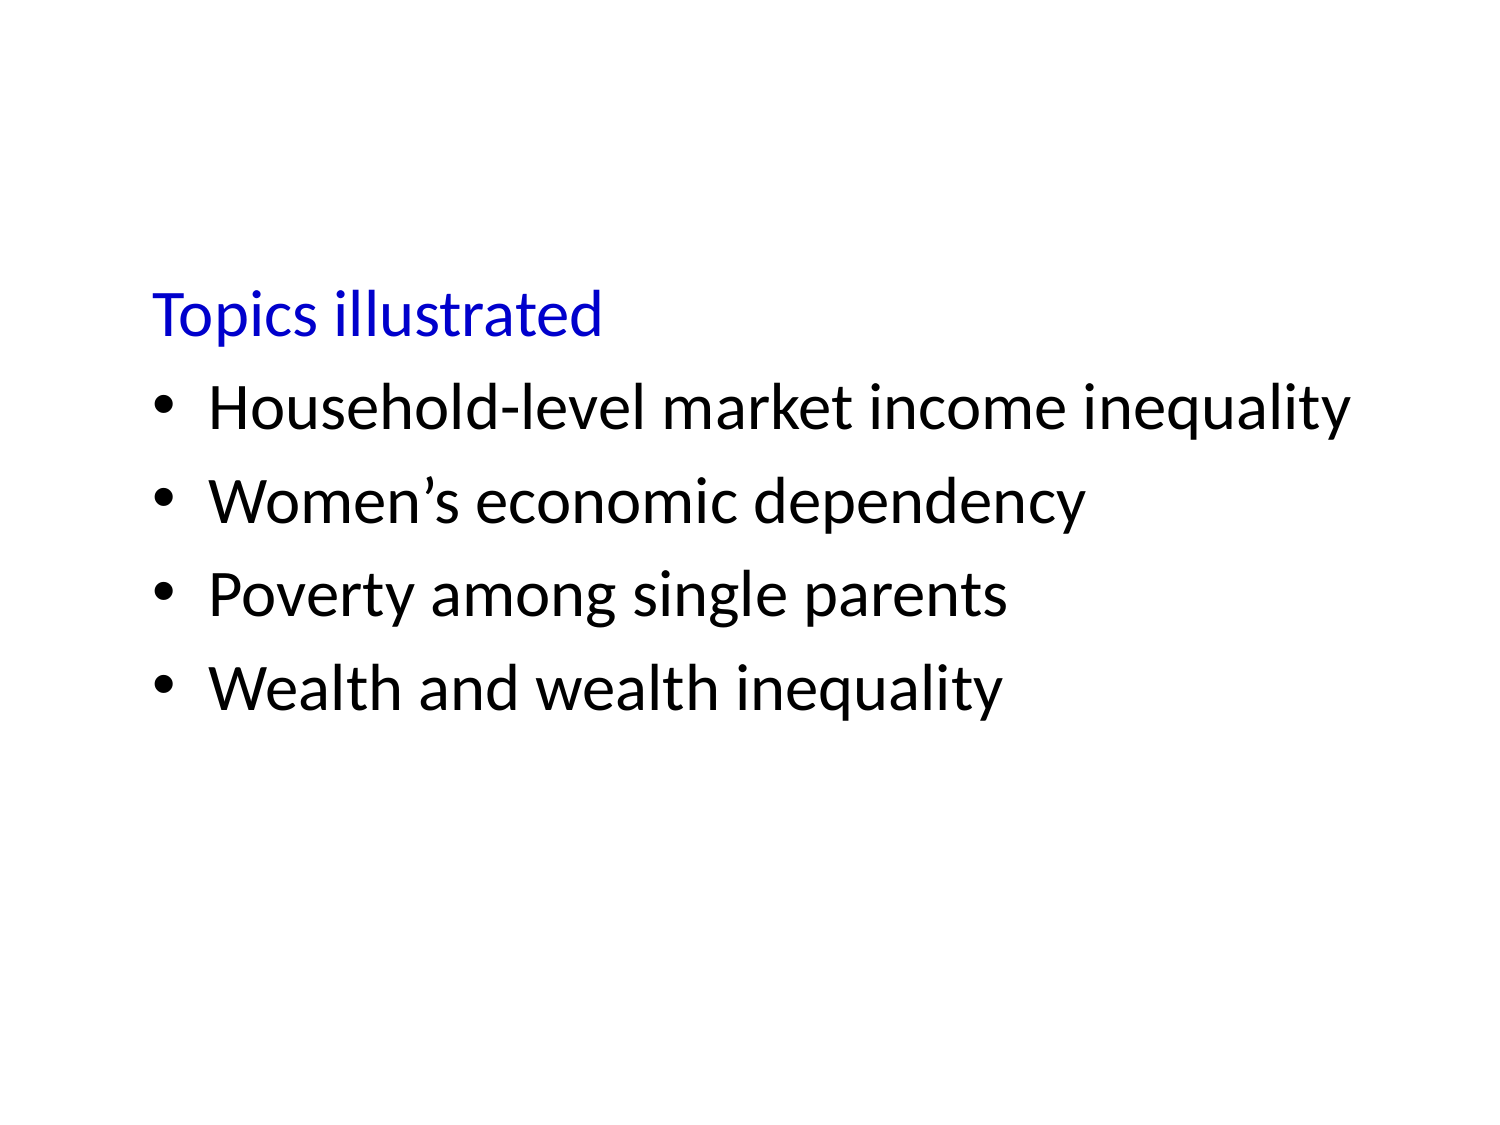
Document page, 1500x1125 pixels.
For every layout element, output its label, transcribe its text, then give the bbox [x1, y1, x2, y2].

list Topics illustrated Household-level market income inequality Women’s economic dependency Poverty among single parents Wealth and wealth inequality [137, 262, 1413, 1005]
